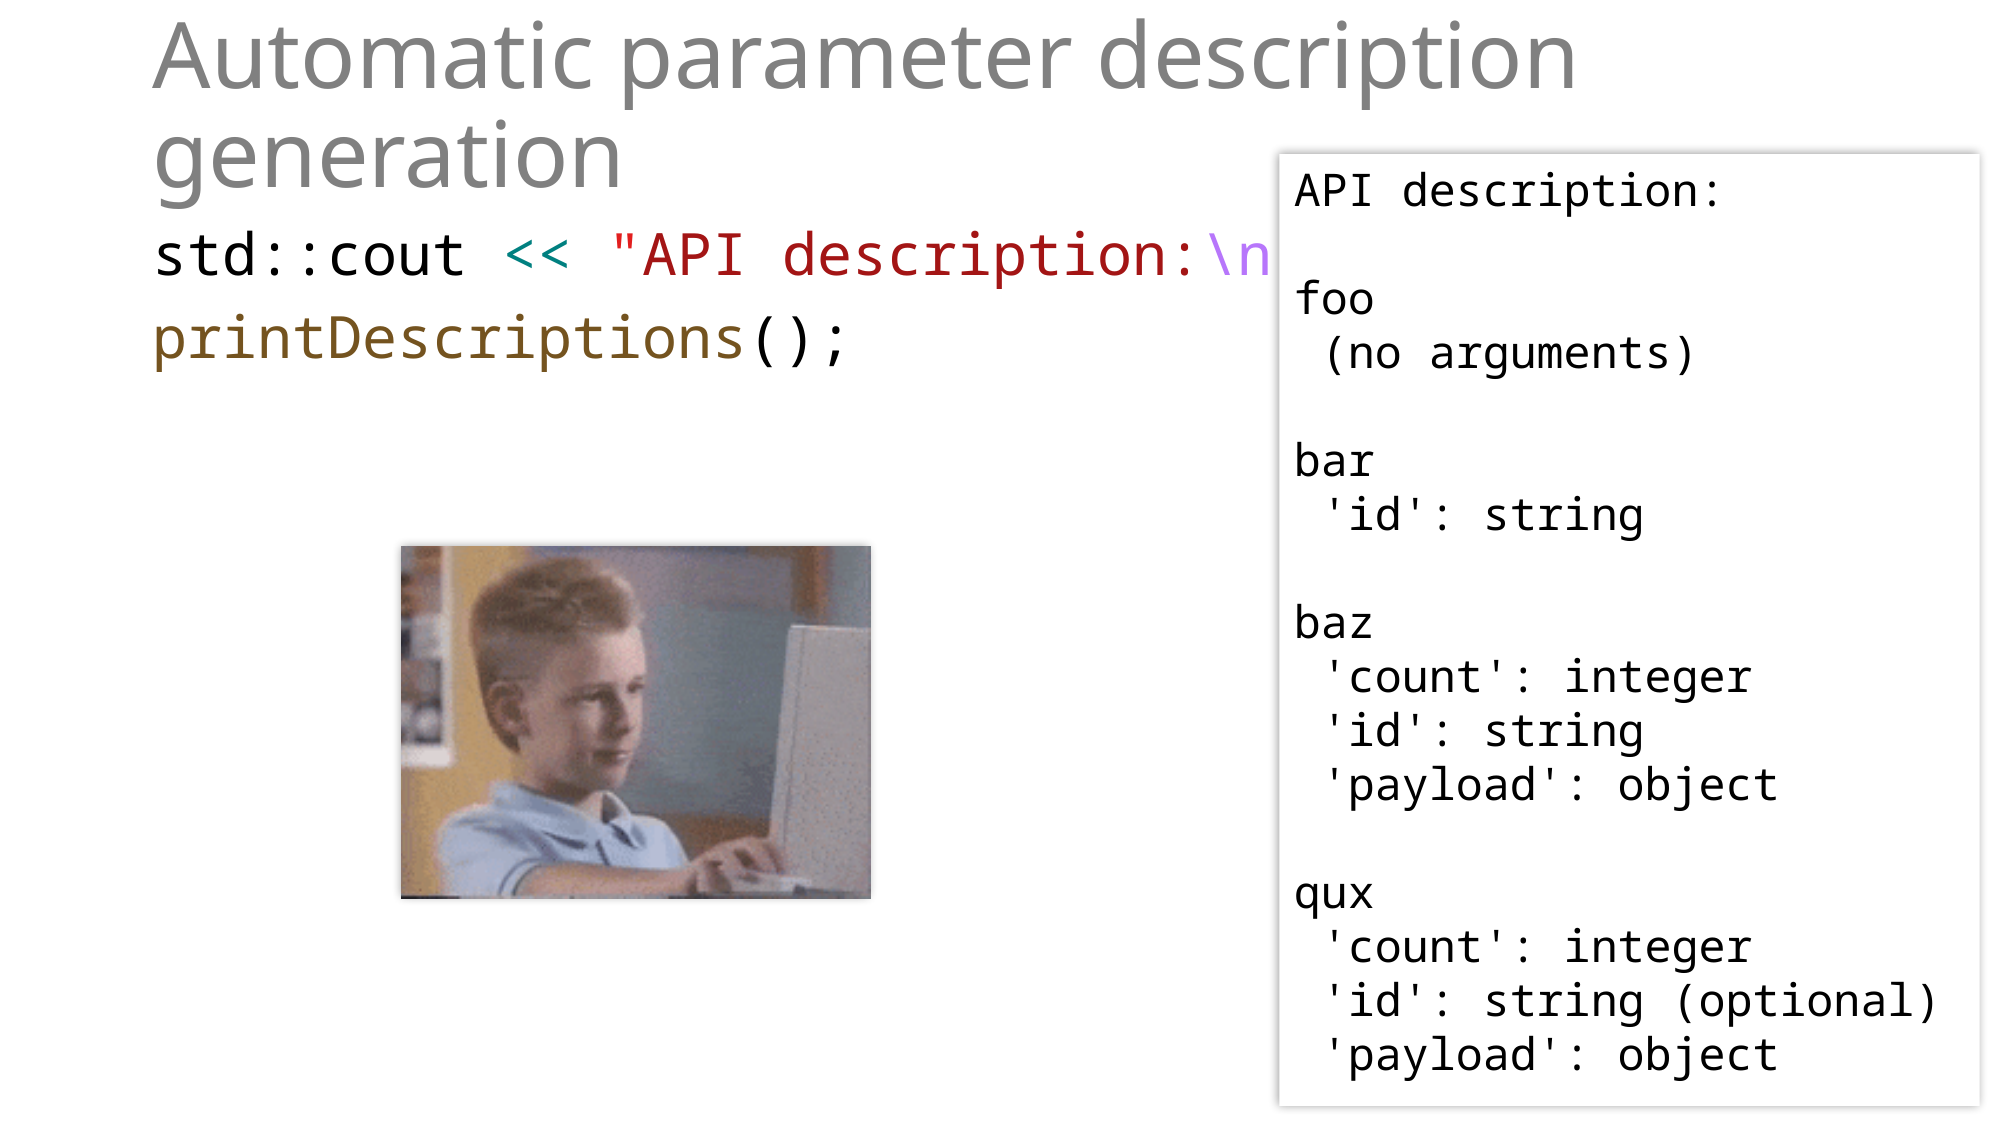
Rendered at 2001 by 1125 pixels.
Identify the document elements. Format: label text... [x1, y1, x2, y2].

text_box API description: foo (no arguments) bar 'id': string baz 'count': integer 'id': string 'payload': object qux 'count': integer 'id': string (optional) 'payload': object [1279, 154, 1980, 1106]
picture [401, 546, 871, 899]
list std::cout << "API description:\n"; printDescriptions(); [137, 217, 1271, 1043]
title Automatic parameter description generation [137, 0, 1863, 217]
